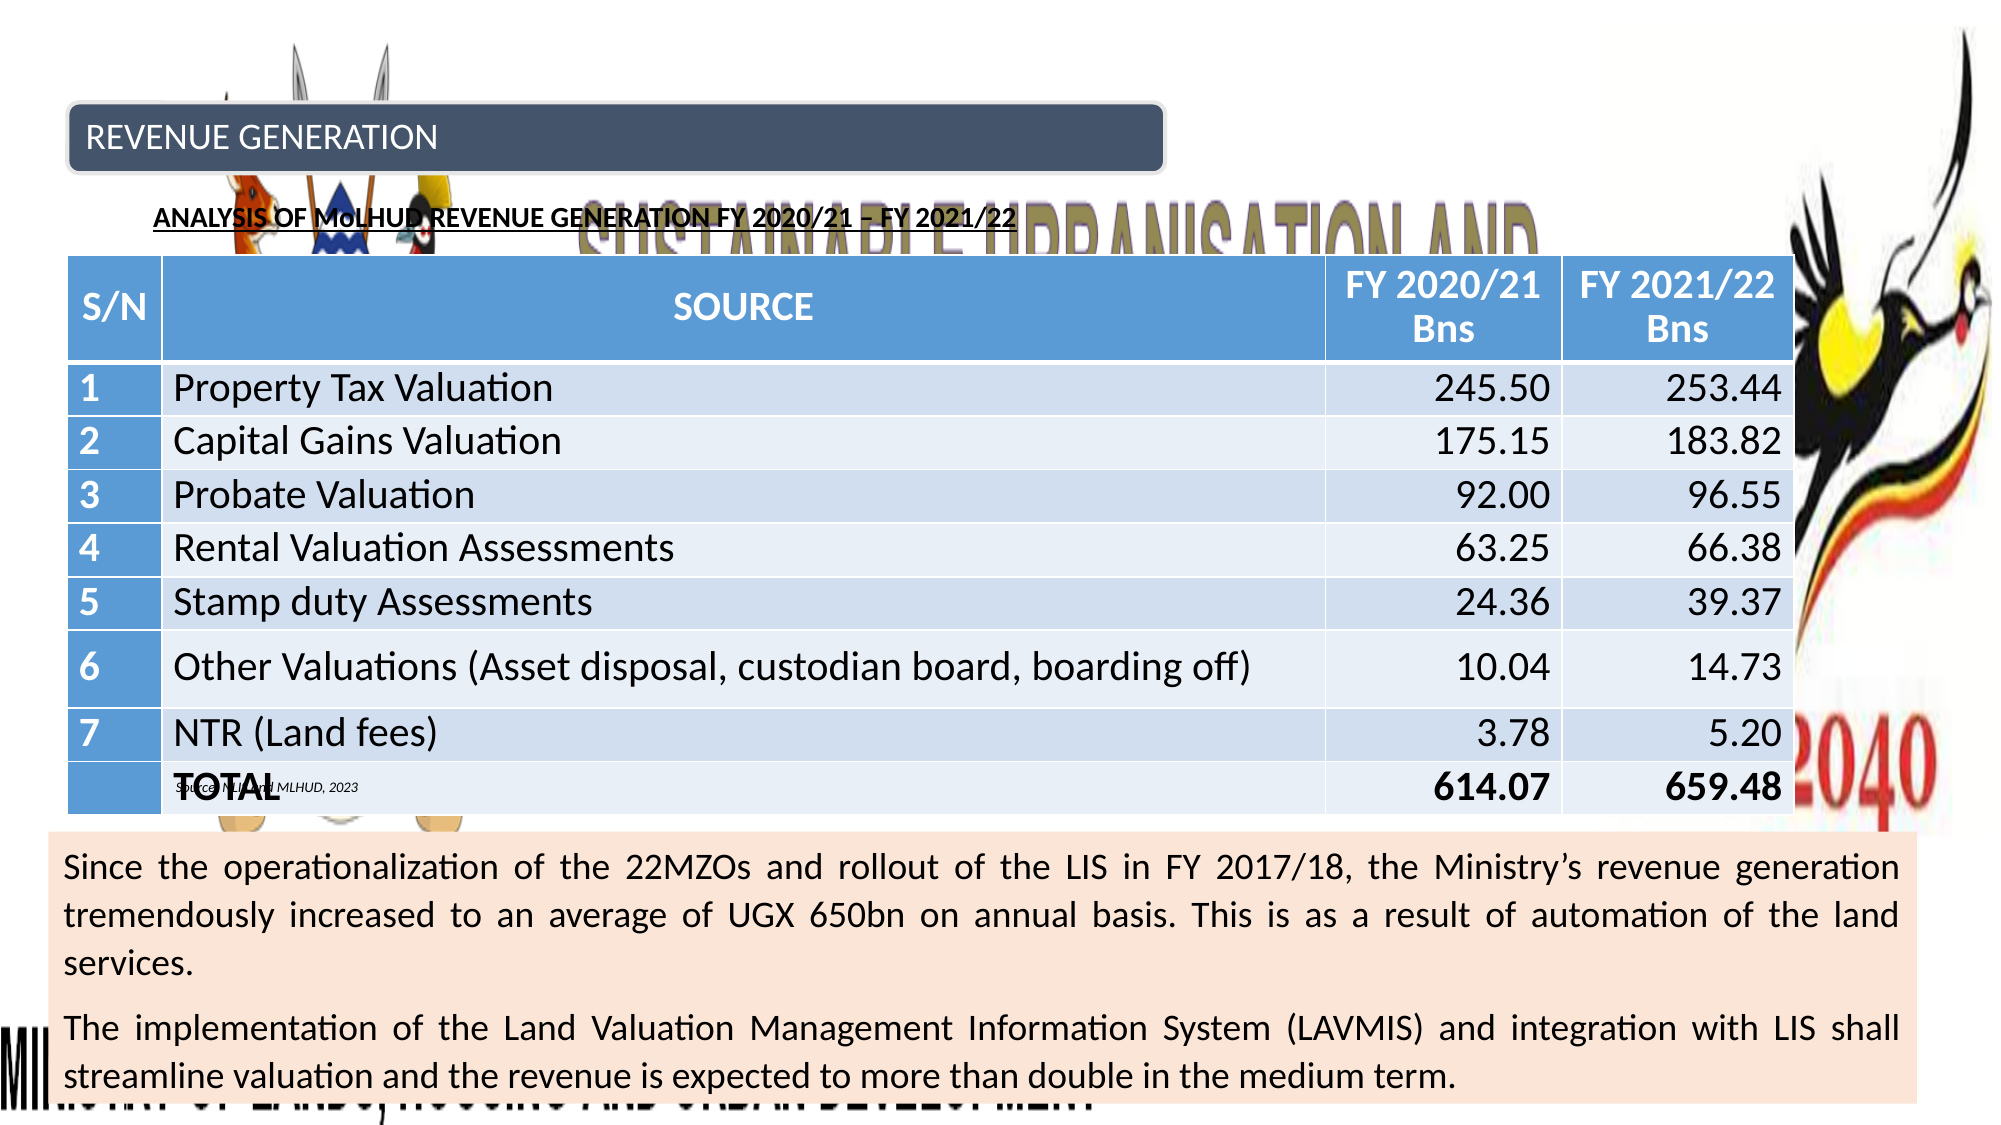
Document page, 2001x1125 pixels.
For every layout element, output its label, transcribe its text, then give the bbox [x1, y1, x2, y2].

table_header FY 2020/21 Bns [1326, 256, 1561, 360]
table_cell 39.37 [1563, 578, 1793, 629]
table_cell 253.44 [1563, 365, 1793, 415]
text_box Source: NLIS and MLHUD, 2023 [160, 770, 1118, 804]
table_cell 4 [68, 524, 161, 576]
table_cell 92.00 [1326, 470, 1561, 522]
table_cell 10.04 [1326, 631, 1561, 707]
table_header FY 2021/22 Bns [1563, 256, 1793, 360]
table_cell 3.78 [1326, 709, 1561, 761]
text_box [67, 102, 1166, 174]
table_header S/N [68, 256, 161, 360]
table_cell 5.20 [1563, 709, 1793, 761]
table_cell Probate Valuation [163, 470, 1325, 522]
table_cell 2 [68, 417, 161, 469]
table_cell Capital Gains Valuation [163, 417, 1325, 469]
text_box ANALYSIS OF MoLHUD REVENUE GENERATION FY 2020/21 – FY 2021/22 [138, 190, 1095, 241]
text_box Since the operationalization of the 22MZOs and rollout of the LIS in FY 2017/18, the Ministry’s revenue generation tremendously increased to an average of UGX 650bn on annual basis. This is as a result of automation of the land services. The implementation of the Land Valuation Management Information System (LAVMIS) and integration with LIS shall streamline valuation and the revenue is expected to more than double in the medium term. [48, 831, 1917, 1104]
table_cell Property Tax Valuation [163, 365, 1325, 415]
table_cell 5 [68, 578, 161, 629]
table_cell 7 [68, 709, 161, 761]
table_cell 96.55 [1563, 470, 1793, 522]
table_cell NTR (Land fees) [163, 709, 1325, 761]
table_cell 66.38 [1563, 524, 1793, 576]
table_cell Stamp duty Assessments [163, 578, 1325, 629]
table_cell 1 [68, 365, 161, 415]
picture [0, 0, 2001, 1125]
table_cell Rental Valuation Assessments [163, 524, 1325, 576]
table_cell Other Valuations (Asset disposal, custodian board, boarding off) [163, 631, 1325, 707]
table_cell 175.15 [1326, 417, 1561, 469]
table_cell 3 [68, 470, 161, 522]
table_cell 24.36 [1326, 578, 1561, 629]
table_cell [68, 762, 161, 814]
table_cell 183.82 [1563, 417, 1793, 469]
table_cell 14.73 [1563, 631, 1793, 707]
table_cell 63.25 [1326, 524, 1561, 576]
table_cell 245.50 [1326, 365, 1561, 415]
table_cell 6 [68, 631, 161, 707]
table_header SOURCE [163, 256, 1325, 360]
table_cell 659.48 [1563, 762, 1793, 814]
table_cell 614.07 [1326, 762, 1561, 814]
table_cell TOTAL [163, 762, 1325, 814]
